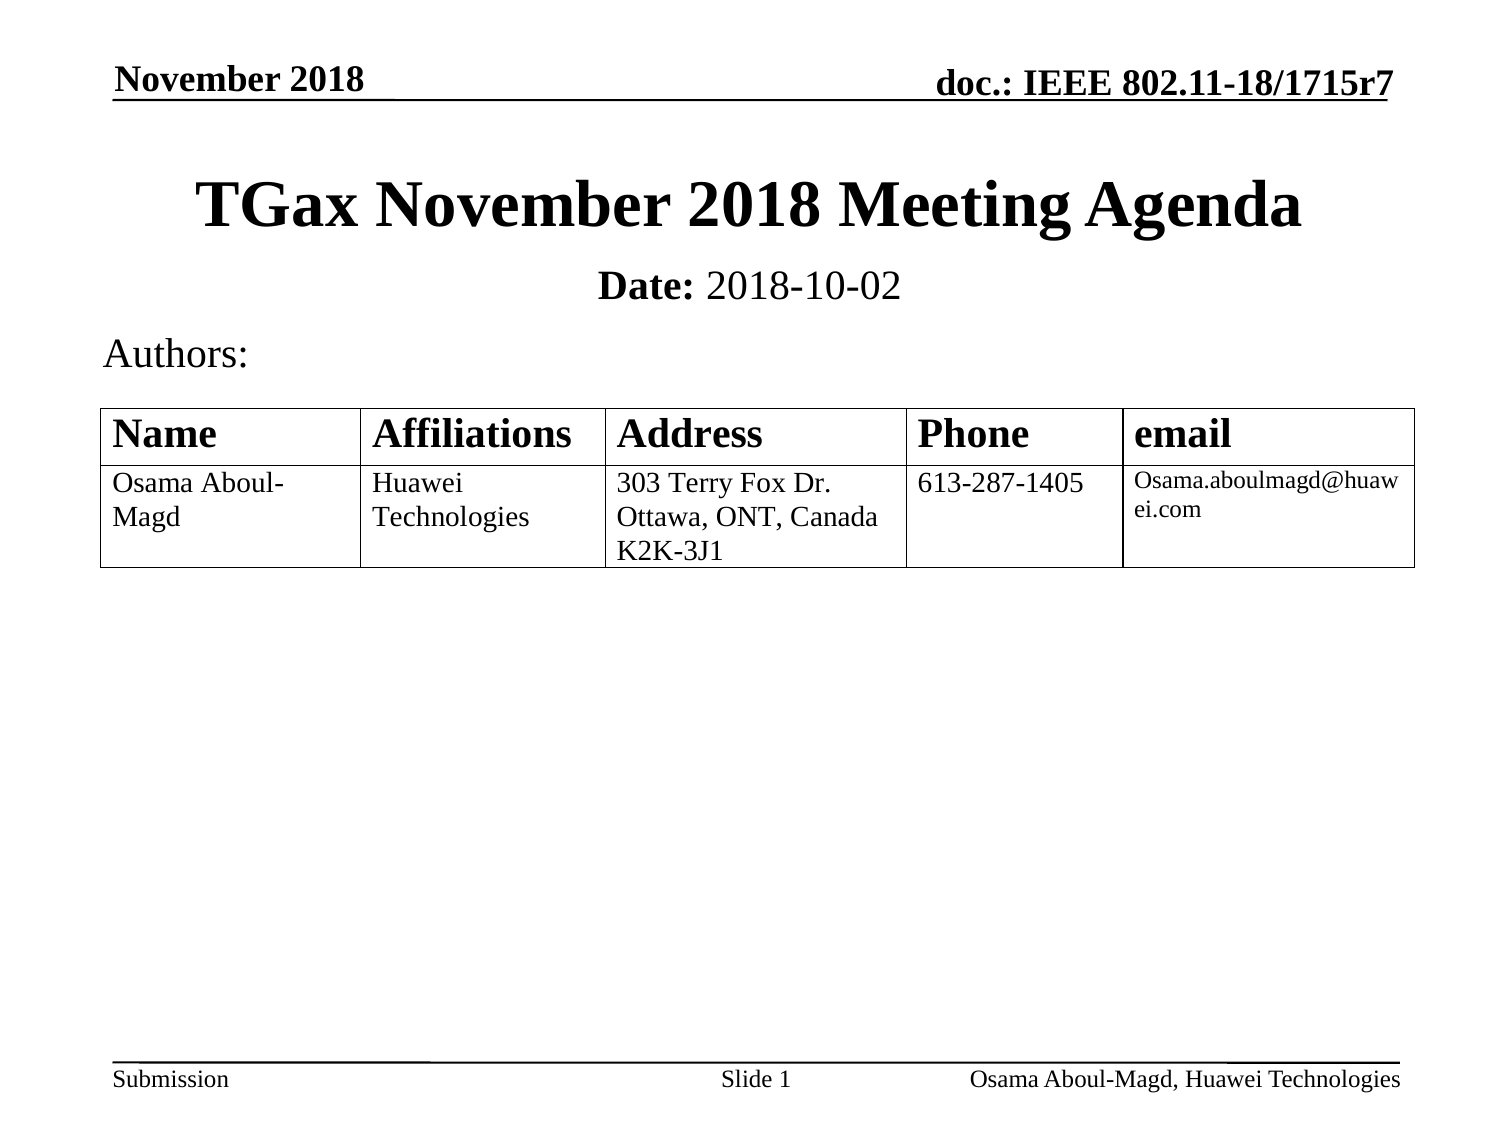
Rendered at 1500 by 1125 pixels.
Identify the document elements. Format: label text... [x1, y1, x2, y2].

list Date: 2018-10-02 [112, 249, 1388, 316]
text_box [85, 407, 1446, 826]
slide_number Slide 1 [712, 1061, 800, 1123]
text_box Authors: [87, 318, 325, 381]
title TGax November 2018 Meeting Agenda [112, 112, 1388, 249]
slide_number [114, 54, 493, 100]
footer Osama Aboul-Magd, Huawei Technologies [902, 1061, 1402, 1093]
